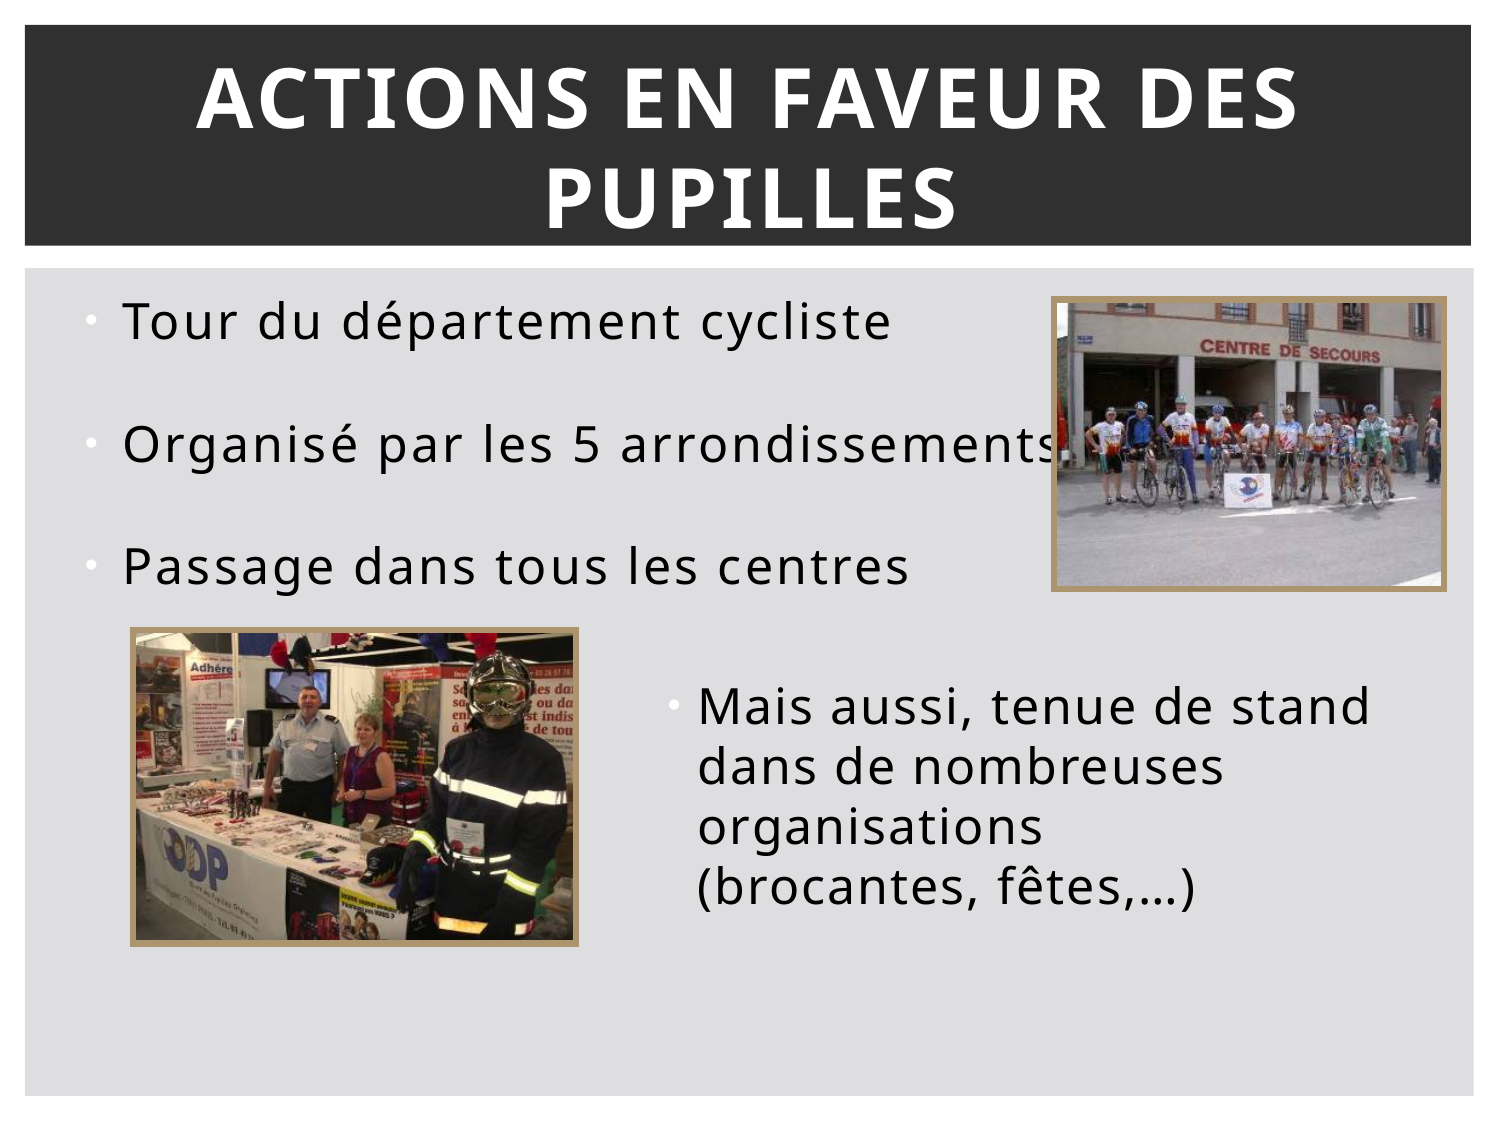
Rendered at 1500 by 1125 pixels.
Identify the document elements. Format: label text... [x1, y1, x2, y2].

picture [135, 633, 574, 941]
picture [1056, 302, 1441, 587]
title Actions en faveur des Pupilles [62, 58, 1438, 232]
list Tour du département cycliste Organisé par les 5 arrondissements Passage dans tous les centres Mais aussi, tenue de stand dans de nombreuses organisations (brocantes, fêtes,…) [62, 281, 1442, 1005]
